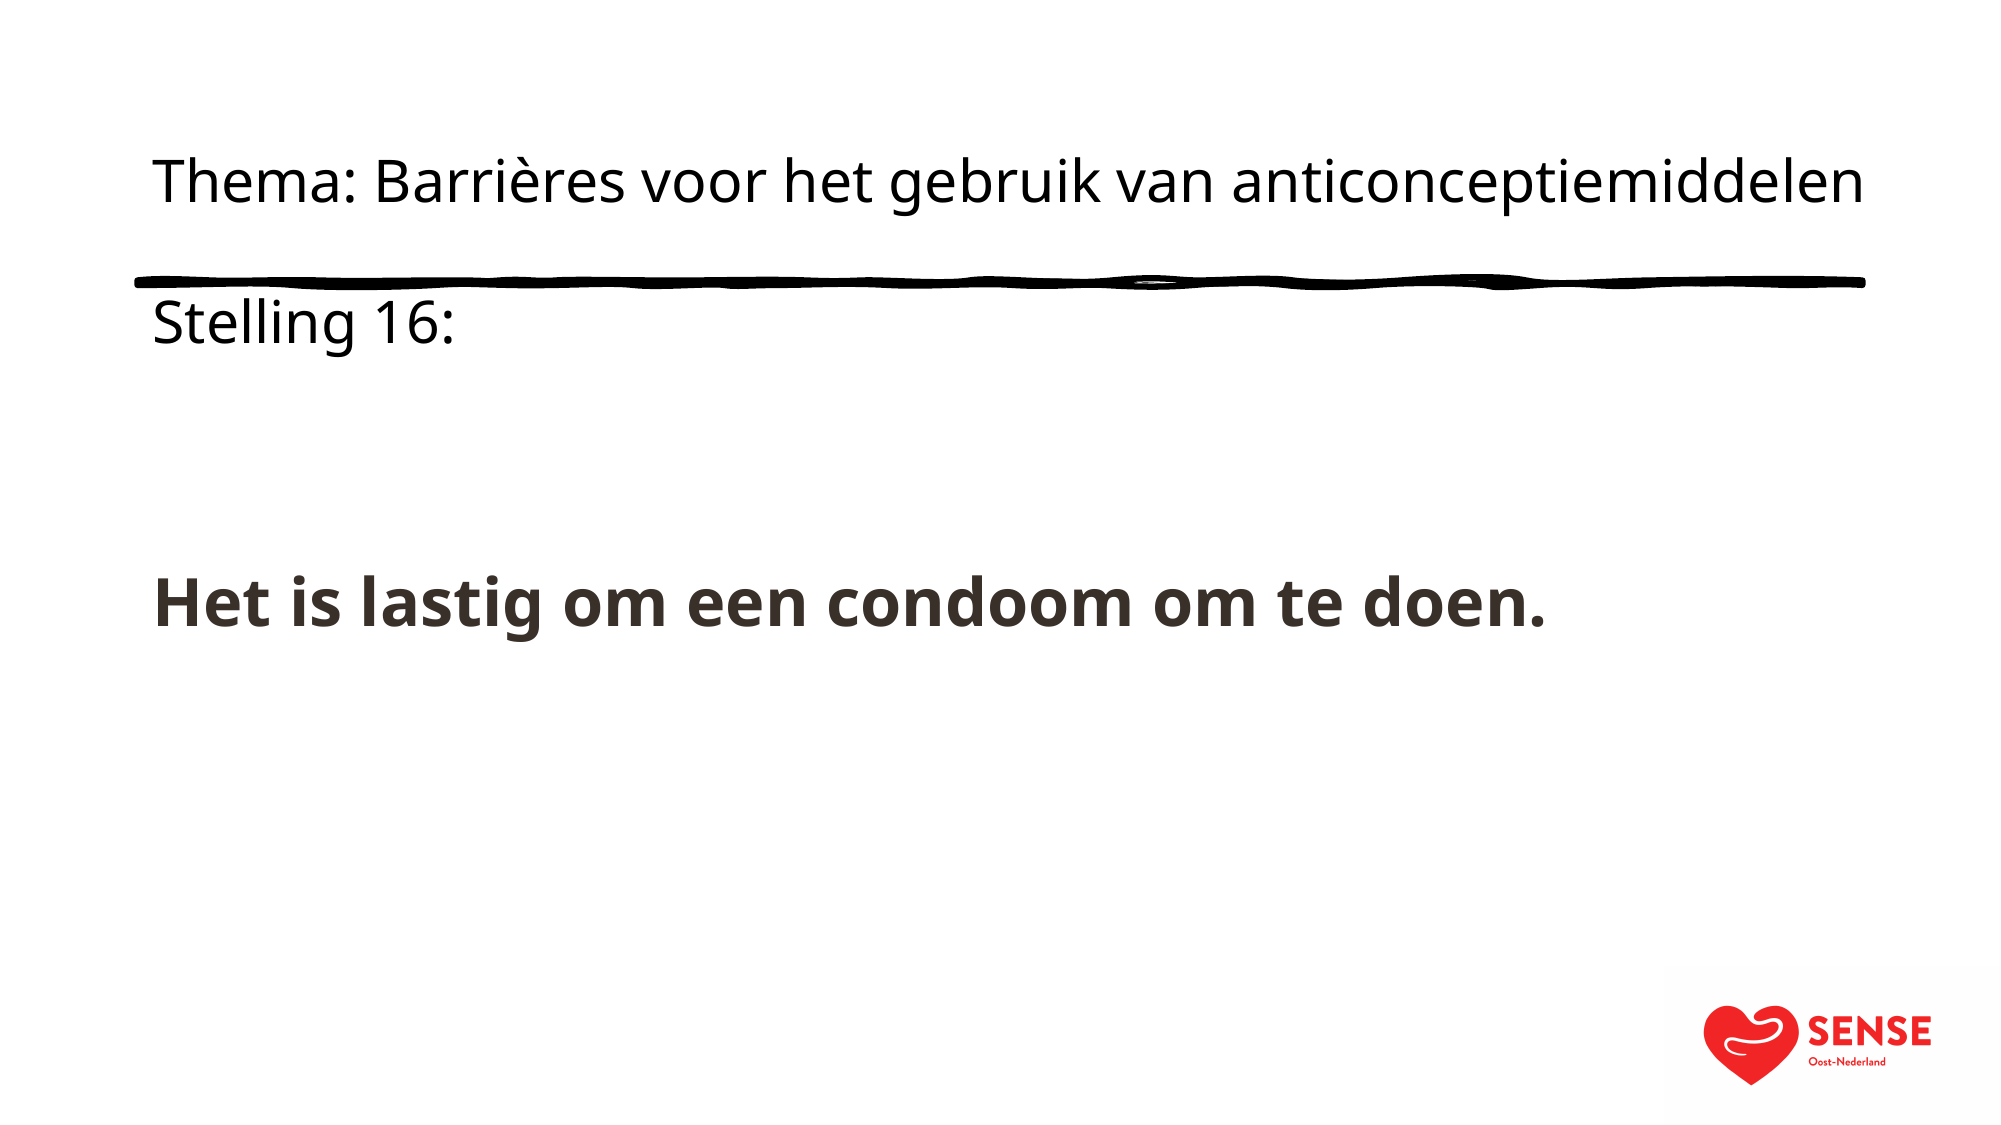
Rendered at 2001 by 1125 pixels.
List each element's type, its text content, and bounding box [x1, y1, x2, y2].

picture [1664, 966, 2000, 1125]
title Thema: Barrières voor het gebruik van anticonceptiemiddelen Stelling 16: [137, 111, 1891, 389]
list Het is lastig om een condoom om te doen. [137, 453, 1863, 1014]
